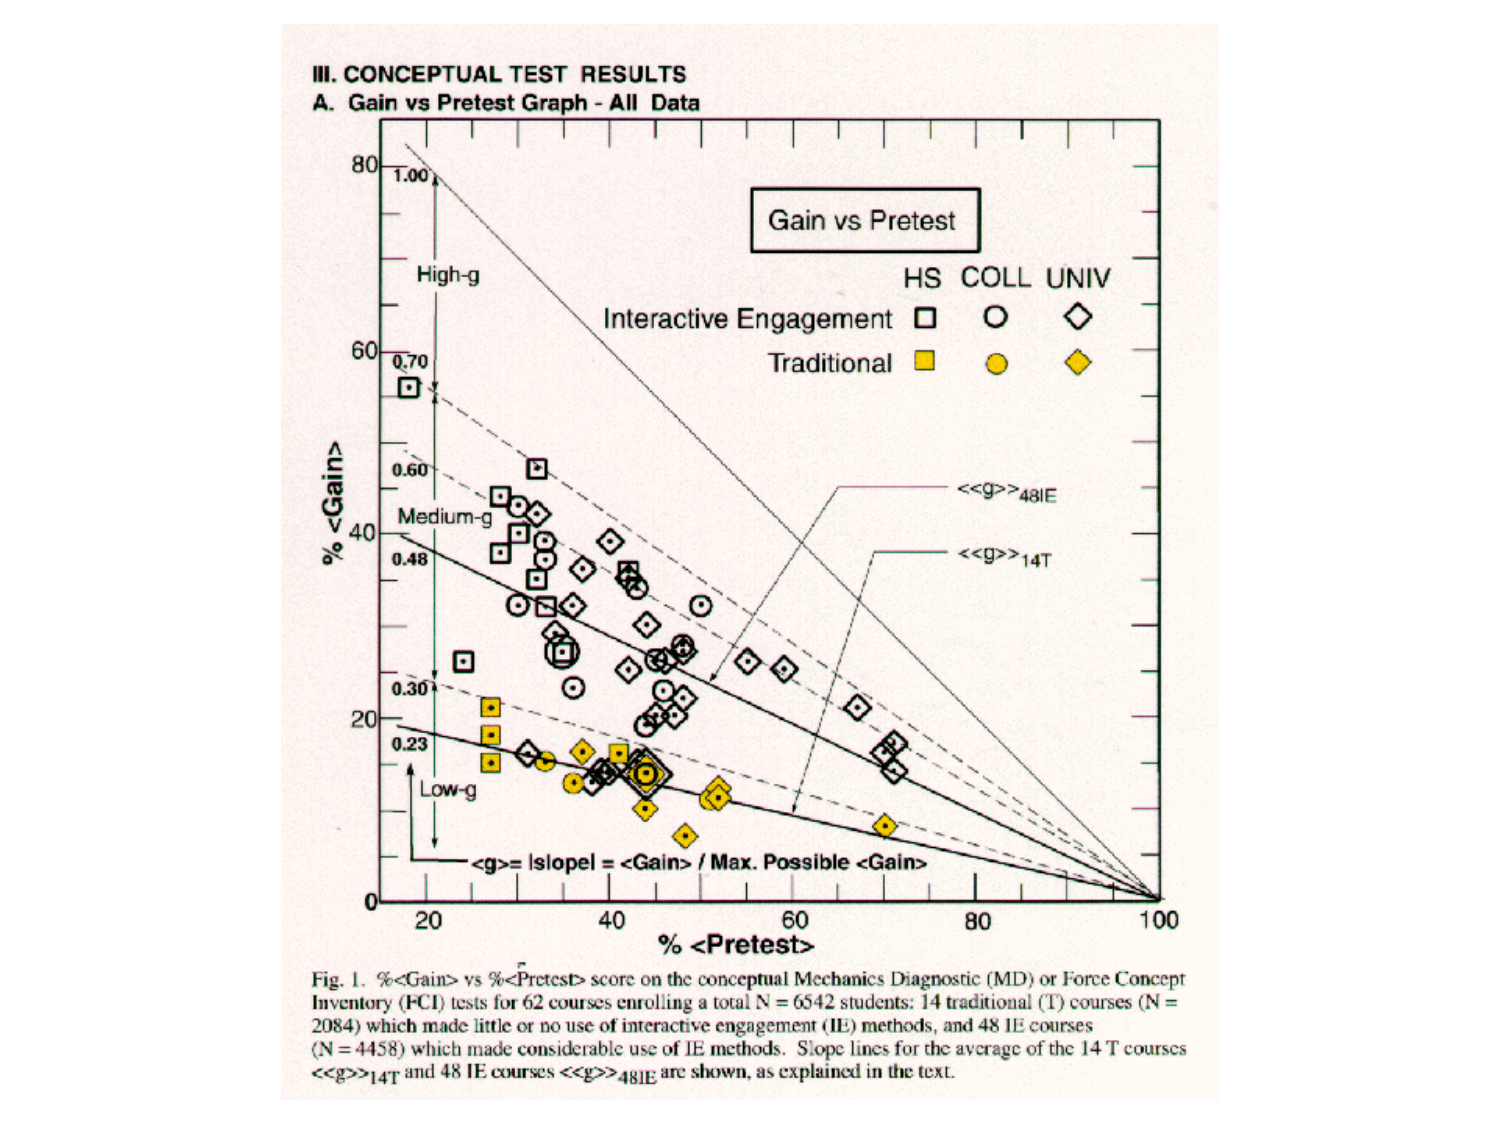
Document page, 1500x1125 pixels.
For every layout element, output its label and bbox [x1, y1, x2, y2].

text_box [281, 24, 1219, 1101]
